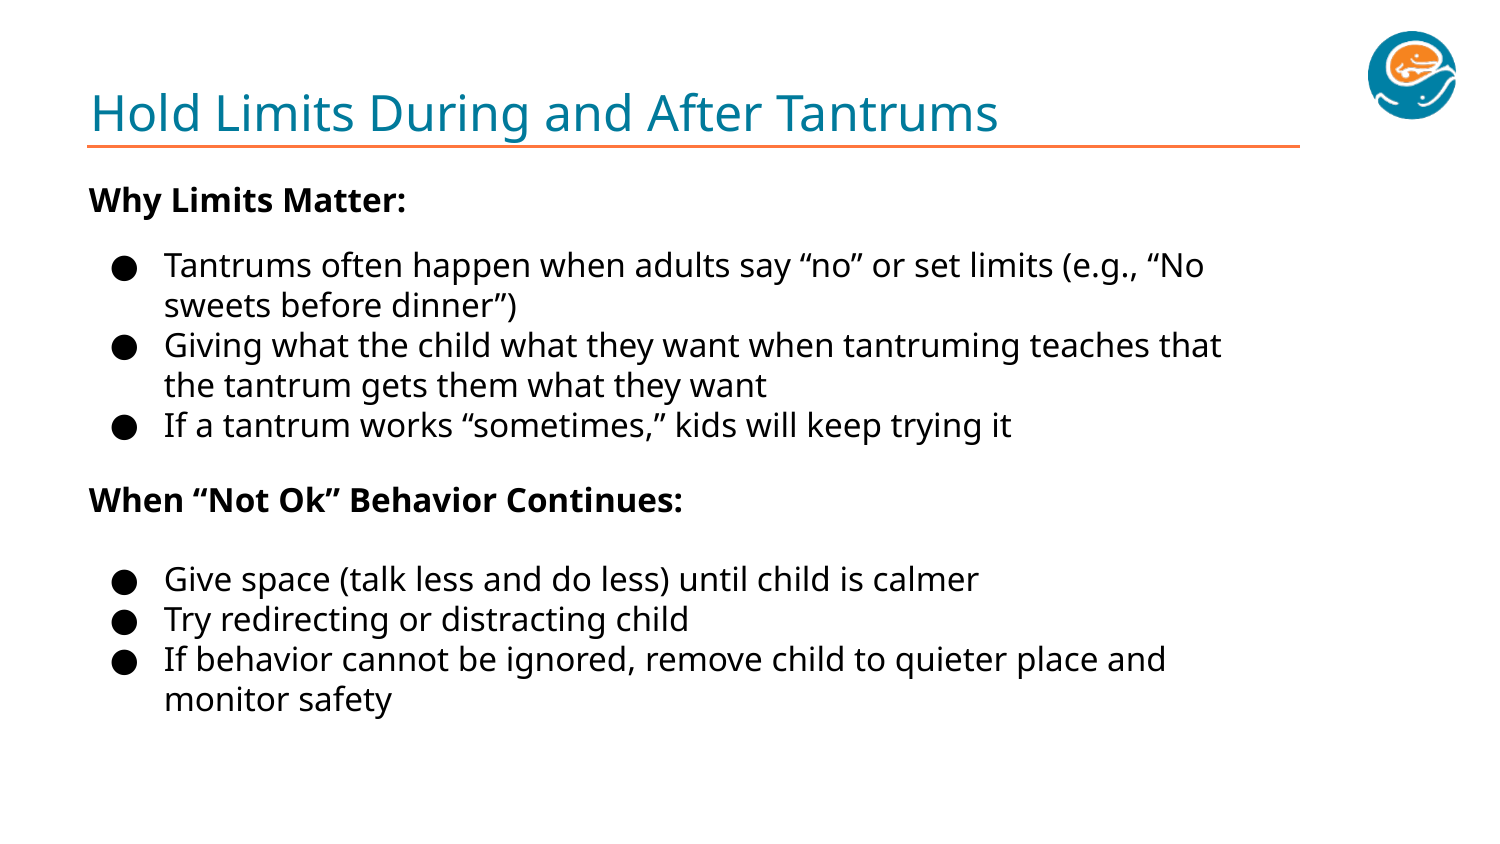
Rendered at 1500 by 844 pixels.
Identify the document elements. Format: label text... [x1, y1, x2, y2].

picture [1366, 23, 1463, 128]
list Why Limits Matter: Tantrums often happen when adults say “no” or set limits (e.g., “No sweets before dinner”) Giving what the child what they want when tantruming teaches that the tantrum gets them what they want If a tantrum works “sometimes,” kids will keep trying it When “Not Ok” Behavior Continues: Give space (talk less and do less) until child is calmer Try redirecting or distracting child If behavior cannot be ignored, remove child to quieter place and monitor safety [73, 171, 1272, 685]
list Hold Limits During and After Tantrums [75, 58, 1311, 134]
